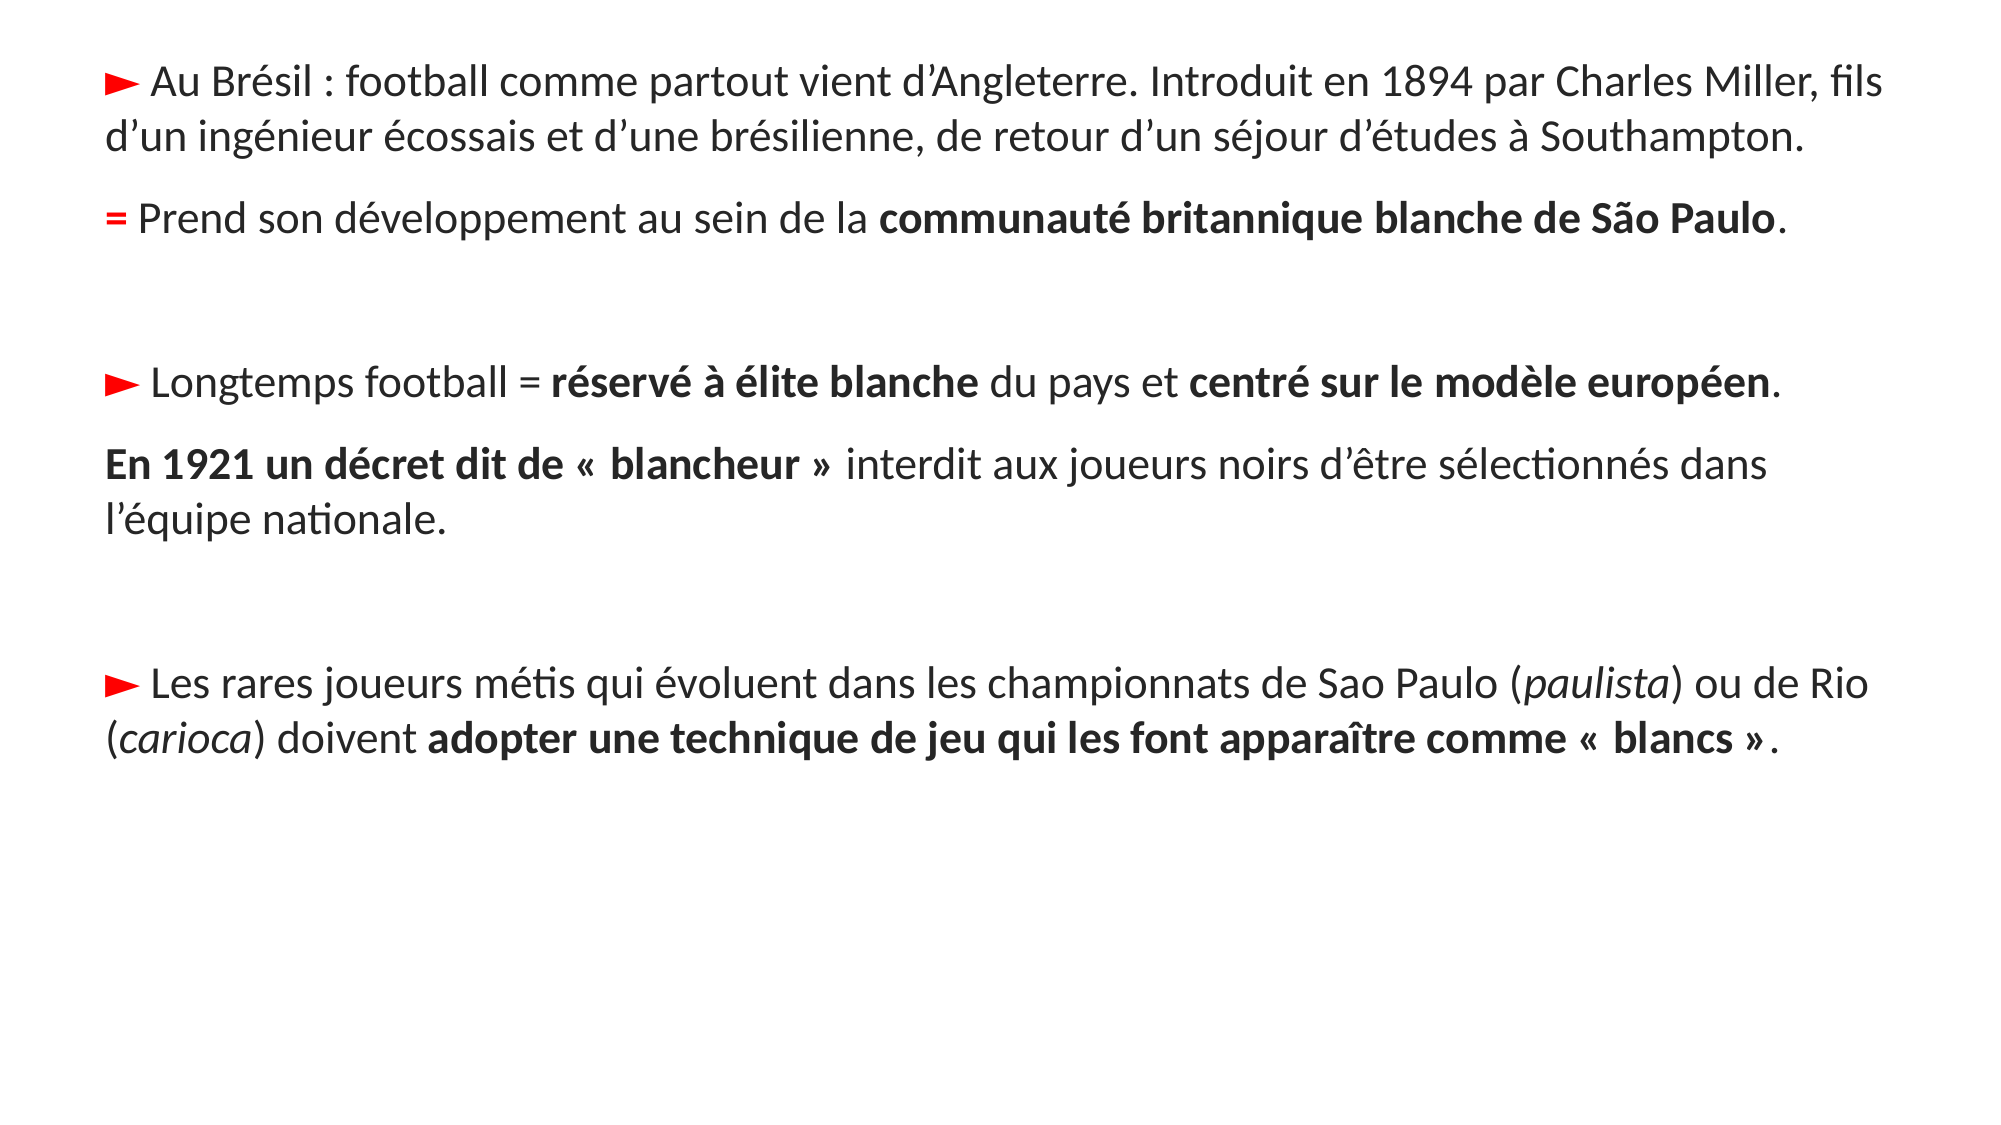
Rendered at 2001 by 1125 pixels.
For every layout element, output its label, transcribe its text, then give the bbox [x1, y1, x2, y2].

list ► Au Brésil : football comme partout vient d’Angleterre. Introduit en 1894 par Charles Miller, fils d’un ingénieur écossais et d’une brésilienne, de retour d’un séjour d’études à Southampton. = Prend son développement au sein de la communauté britannique blanche de São Paulo. ► Longtemps football = réservé à élite blanche du pays et centré sur le modèle européen. En 1921 un décret dit de « blancheur » interdit aux joueurs noirs d’être sélectionnés dans l’équipe nationale. ► Les rares joueurs métis qui évoluent dans les championnats de Sao Paulo (paulista) ou de Rio (carioca) doivent adopter une technique de jeu qui les font apparaître comme « blancs ». [75, 42, 1918, 1044]
